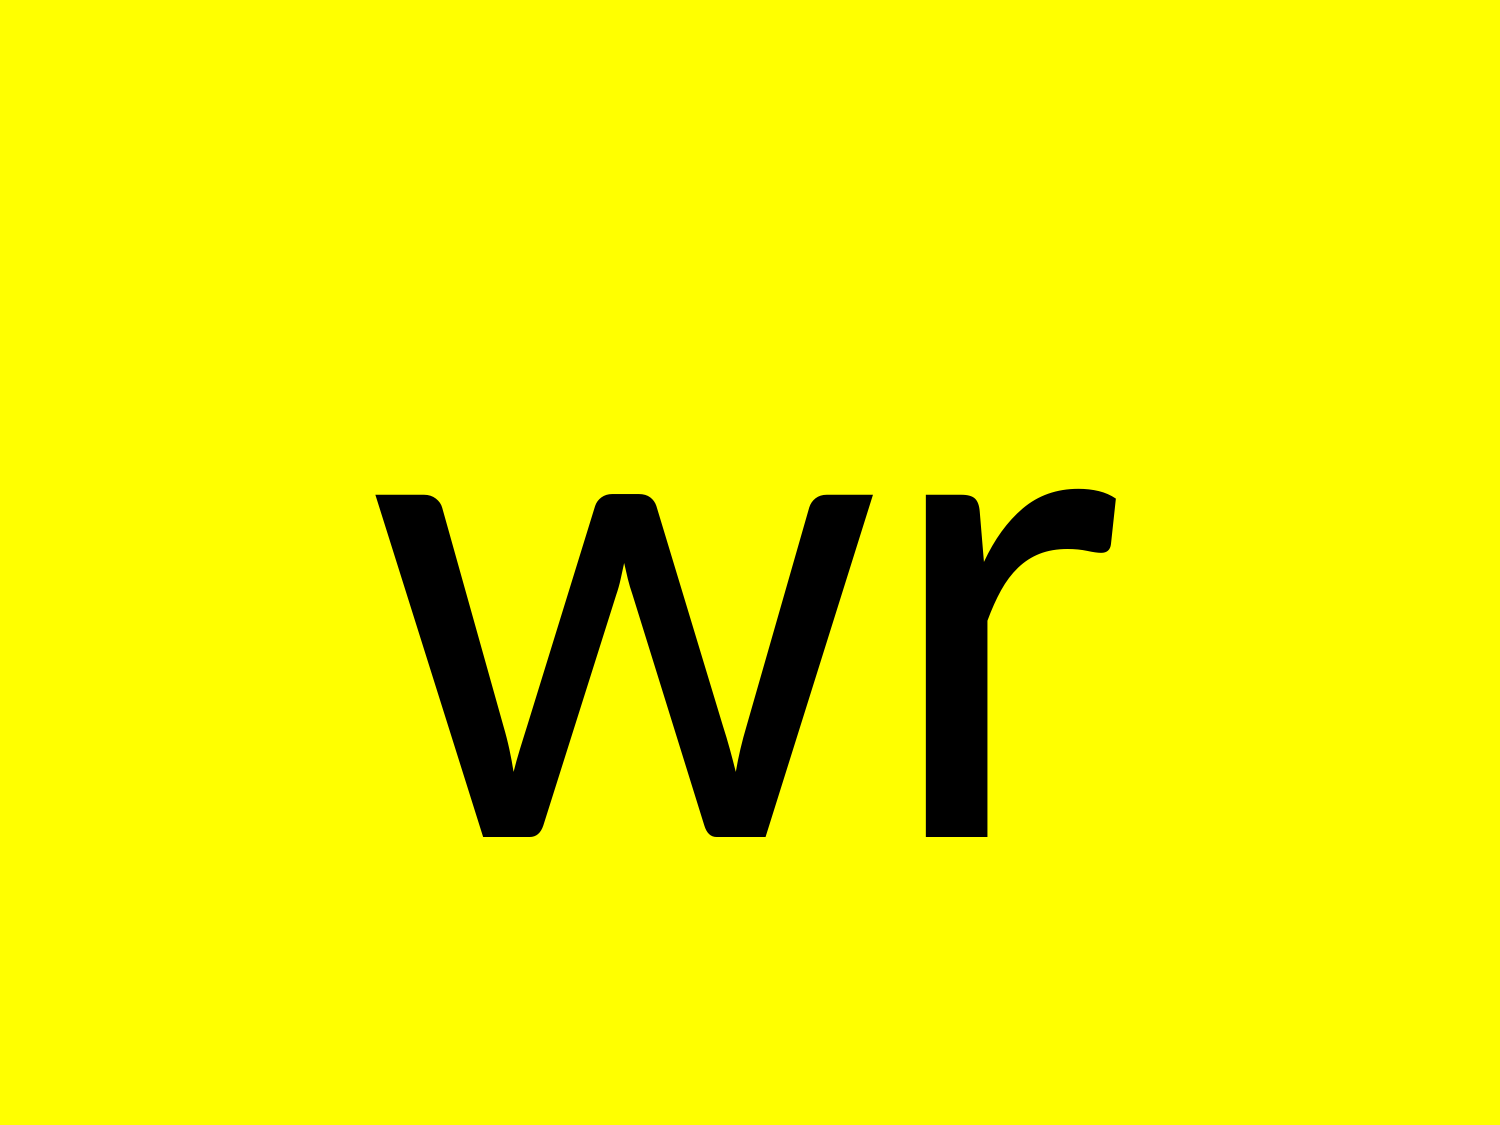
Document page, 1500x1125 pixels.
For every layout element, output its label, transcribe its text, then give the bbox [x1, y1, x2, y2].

title wr [112, 90, 1388, 1012]
